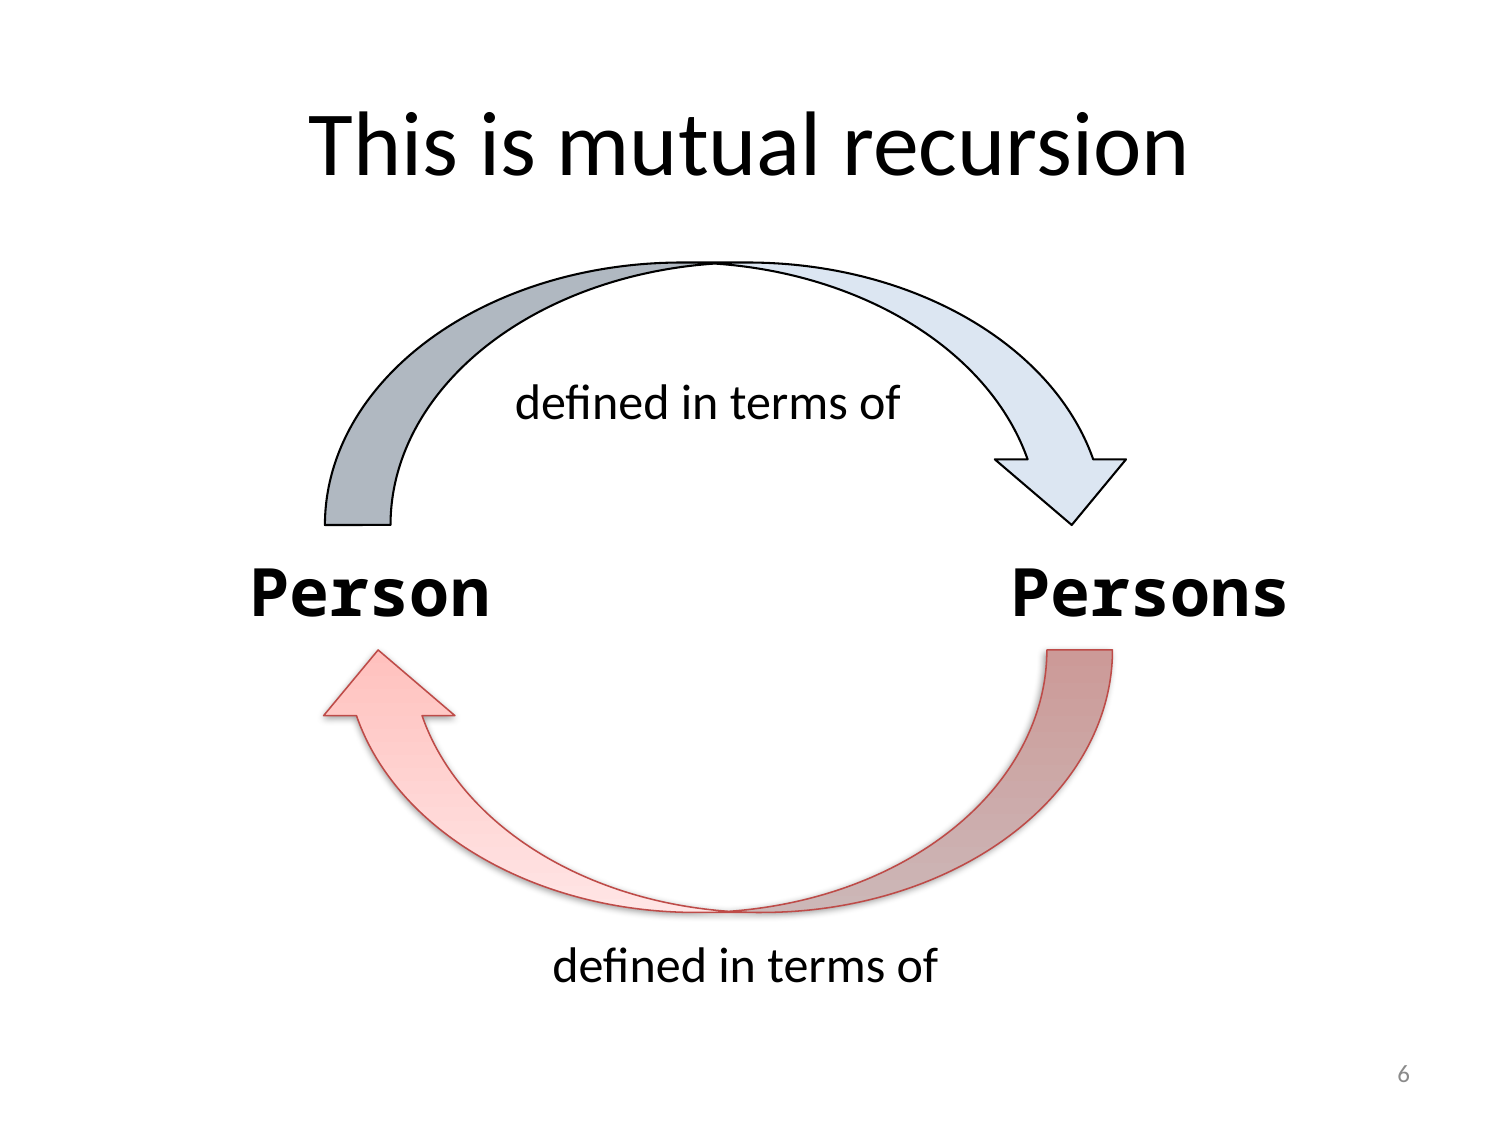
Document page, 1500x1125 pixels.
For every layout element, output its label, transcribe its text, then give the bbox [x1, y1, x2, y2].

text_box [322, 649, 1114, 914]
list Person Persons [75, 262, 1425, 1005]
title This is mutual recursion [75, 45, 1425, 233]
slide_number 6 [1074, 1042, 1425, 1103]
text_box defined in terms of [537, 924, 988, 1000]
text_box [322, 260, 1128, 528]
text_box defined in terms of [499, 362, 950, 438]
